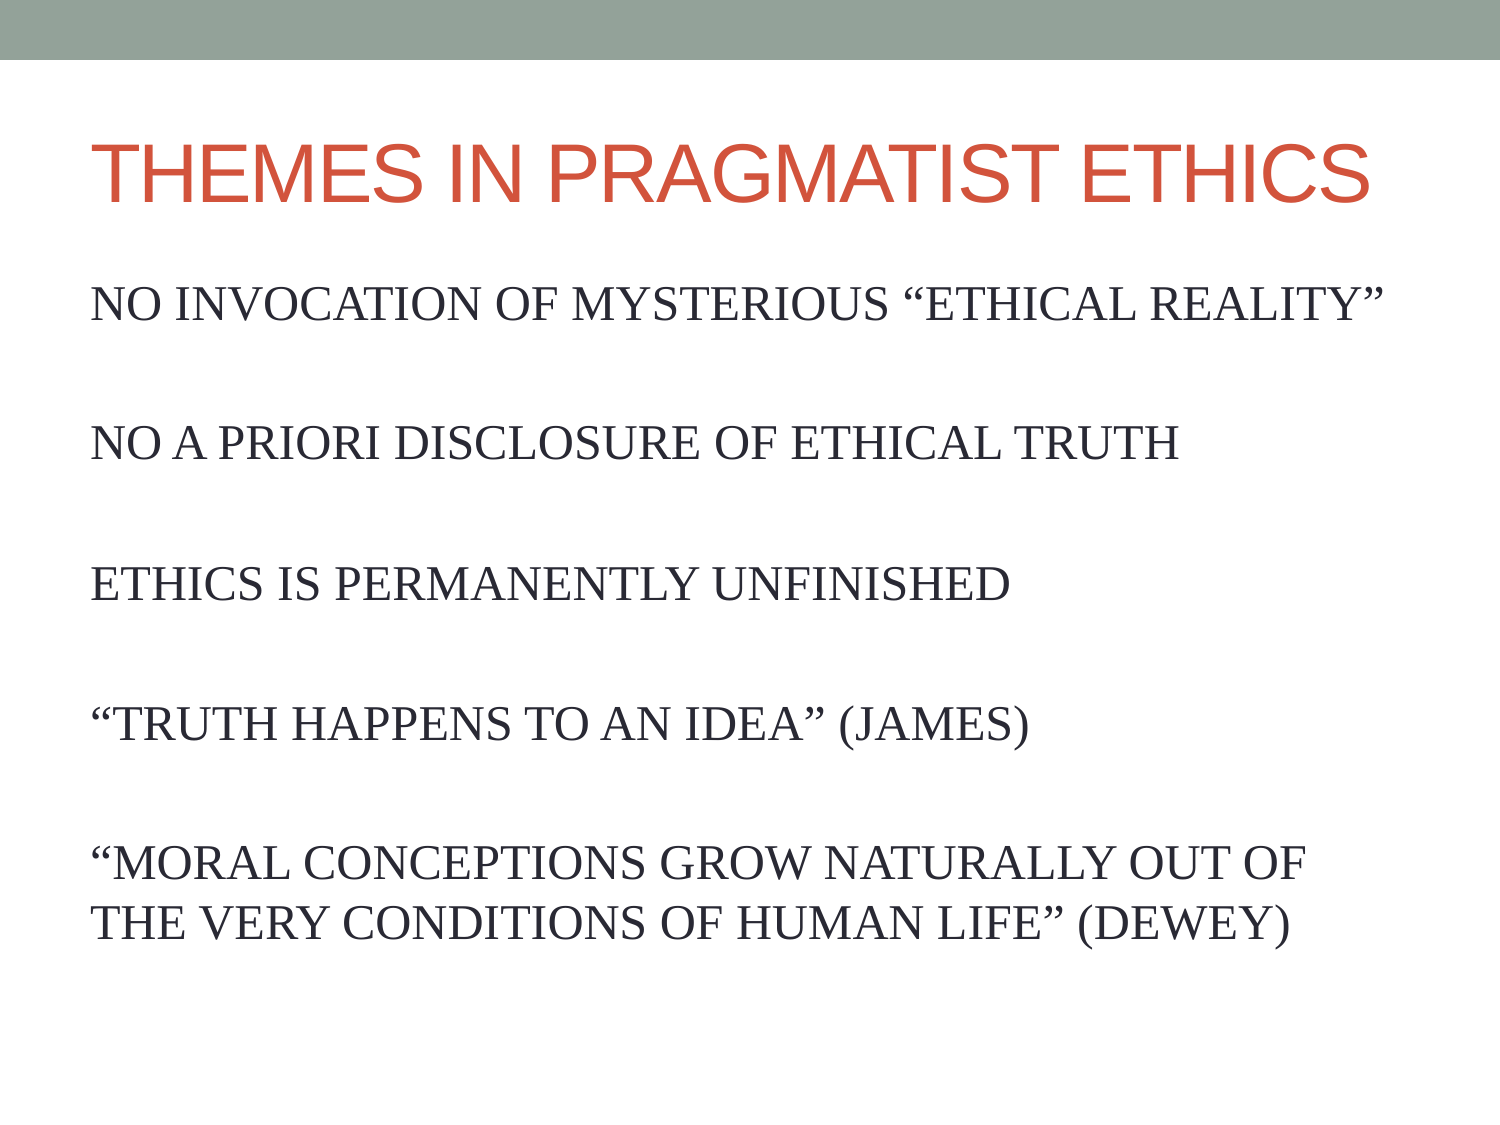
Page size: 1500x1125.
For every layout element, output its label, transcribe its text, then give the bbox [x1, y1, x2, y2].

title THEMES IN PRAGMATIST ETHICS [75, 87, 1425, 250]
list NO INVOCATION OF MYSTERIOUS “ETHICAL REALITY” NO A PRIORI DISCLOSURE OF ETHICAL TRUTH ETHICS IS PERMANENTLY UNFINISHED “TRUTH HAPPENS TO AN IDEA” (JAMES) “MORAL CONCEPTIONS GROW NATURALLY OUT OF THE VERY CONDITIONS OF HUMAN LIFE” (DEWEY) [74, 262, 1426, 1063]
